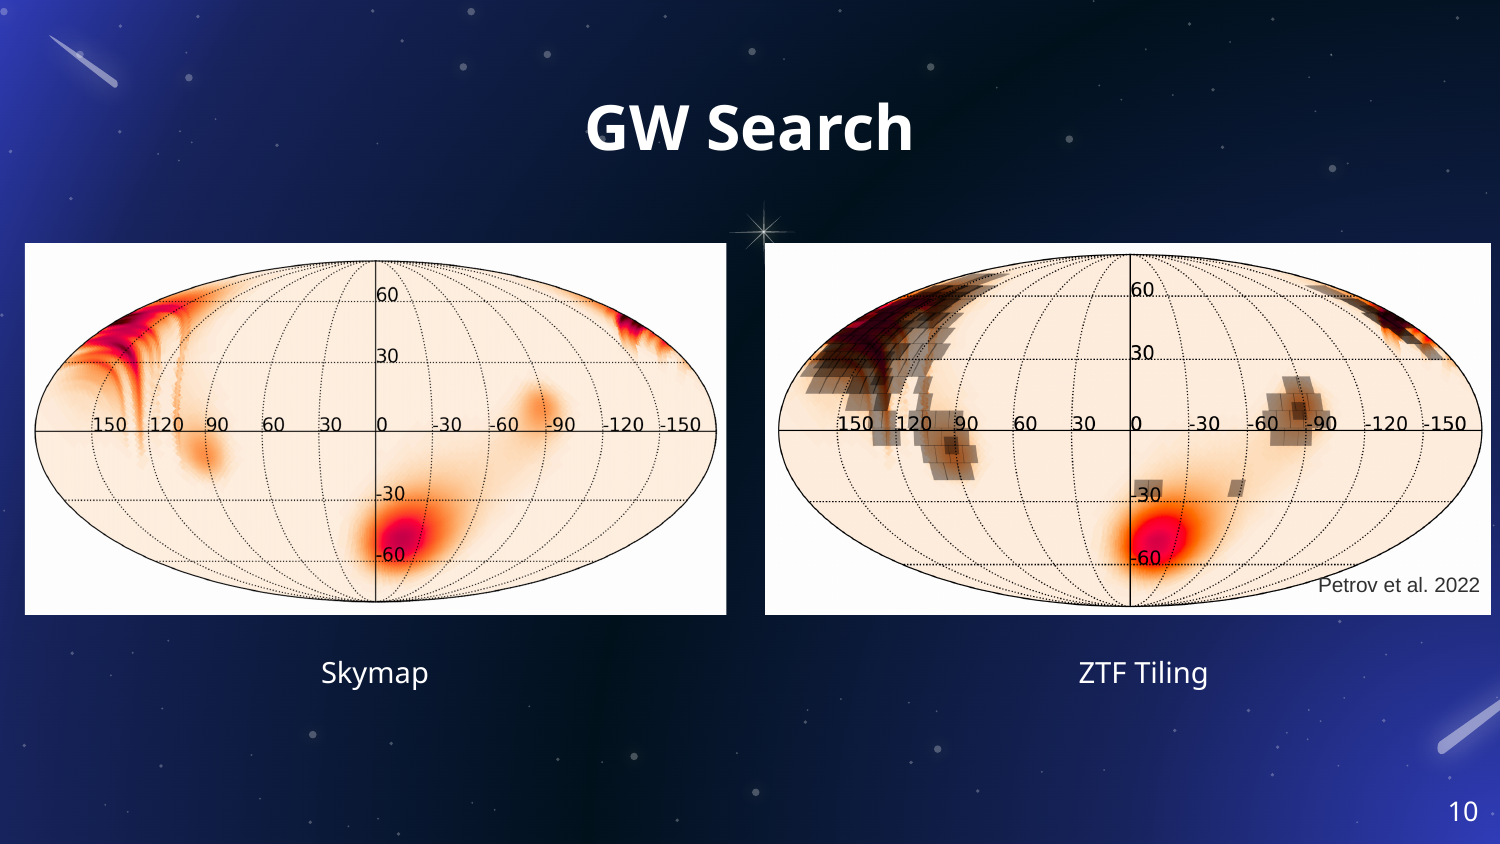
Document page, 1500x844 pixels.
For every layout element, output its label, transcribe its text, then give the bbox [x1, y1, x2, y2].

picture [0, 0, 1500, 844]
table_cell [543, 50, 552, 59]
table_cell [630, 752, 638, 761]
slide_number 10 [1403, 779, 1494, 844]
table_cell [933, 745, 942, 753]
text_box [729, 200, 796, 267]
text_box Skymap [306, 639, 446, 681]
table_cell [752, 788, 760, 797]
table_cell [926, 63, 935, 71]
text_box ZTF Tiling [1063, 639, 1230, 681]
table_cell [467, 7, 475, 16]
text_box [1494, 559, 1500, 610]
table_cell [459, 63, 468, 71]
table_cell [308, 730, 317, 739]
title GW Search [118, 72, 1382, 167]
table_cell [748, 47, 756, 56]
table_cell [1328, 167, 1337, 173]
table_cell [0, 7, 8, 16]
